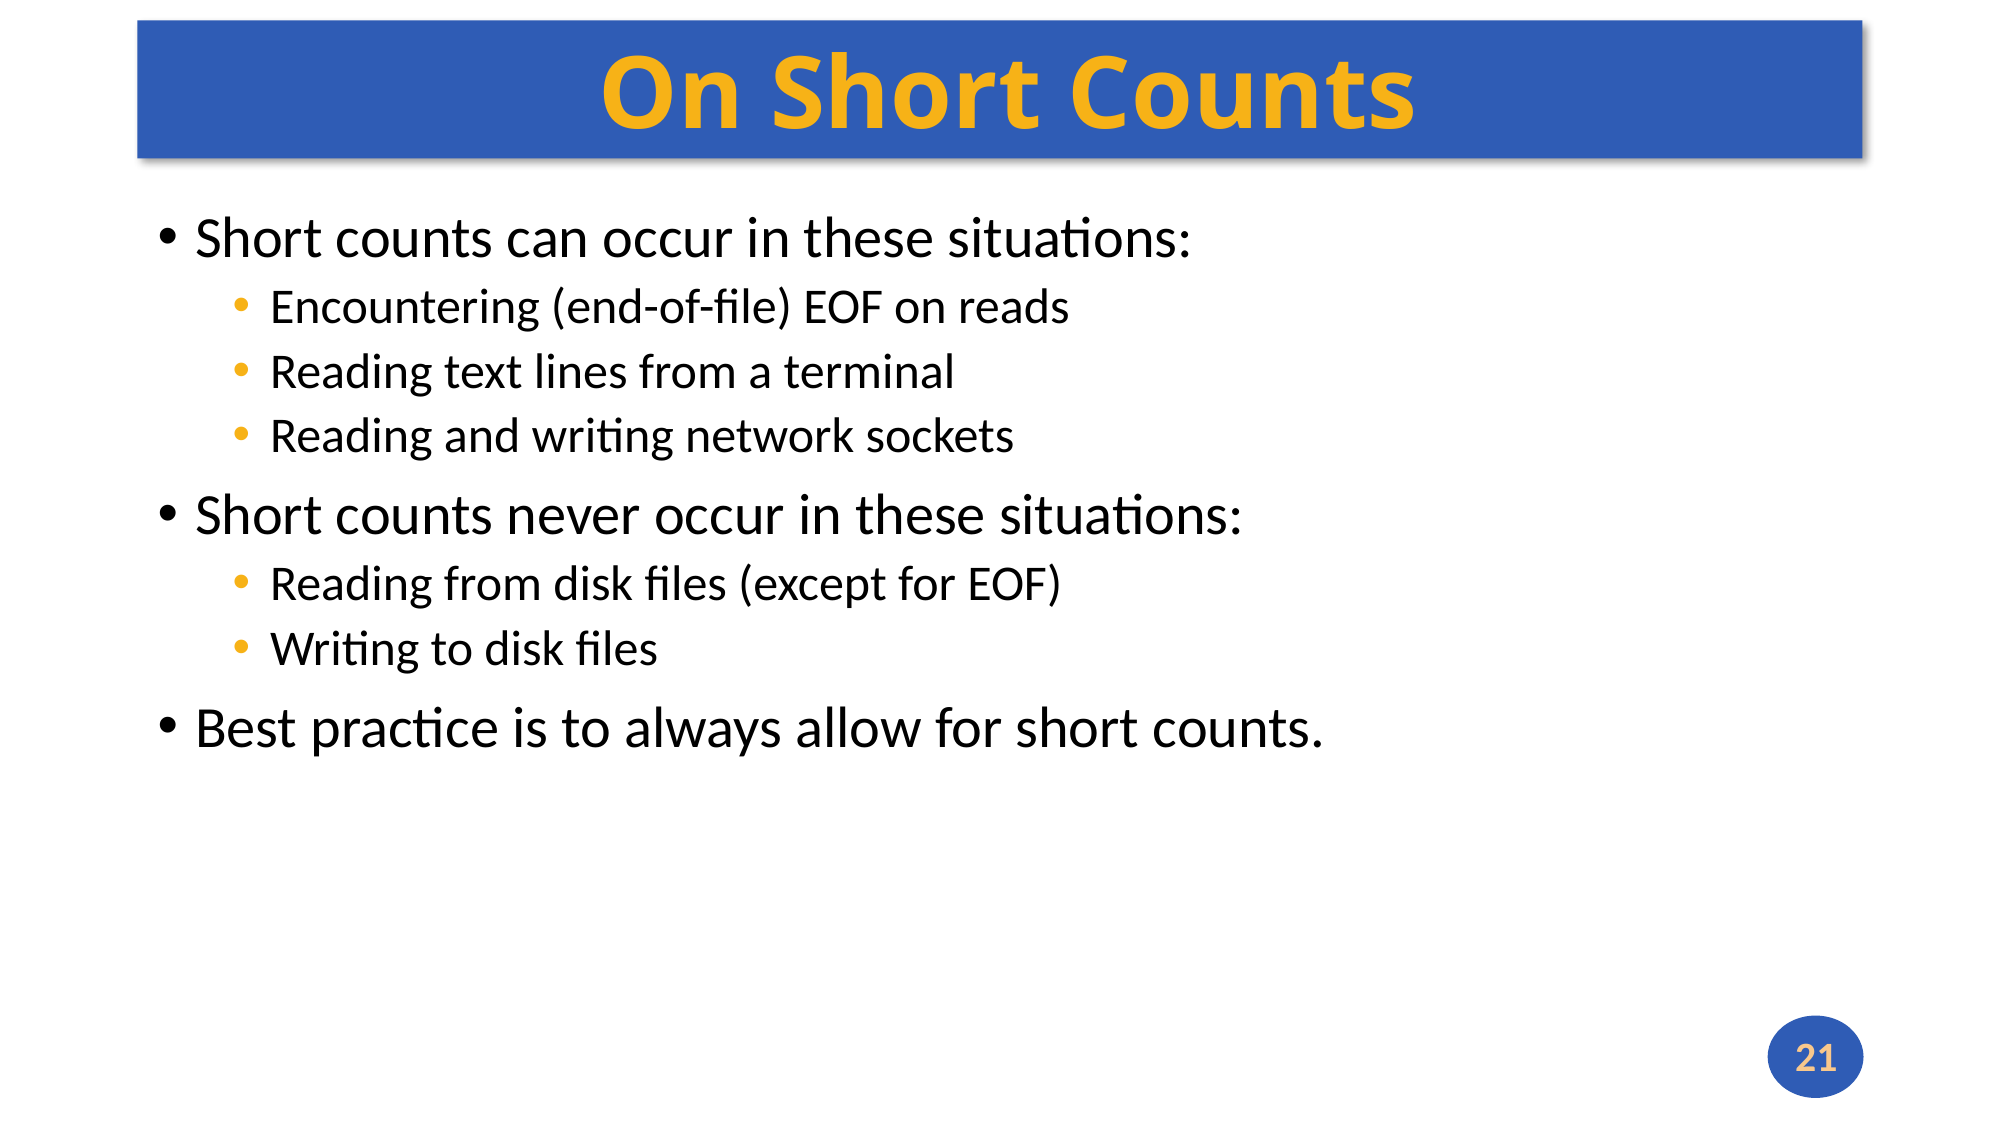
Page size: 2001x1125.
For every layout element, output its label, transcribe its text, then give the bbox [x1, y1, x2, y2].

list Short counts can occur in these situations: Encountering (end-of-file) EOF on reads Reading text lines from a terminal Reading and writing network sockets Short counts never occur in these situations: Reading from disk files (except for EOF) Writing to disk files Best practice is to always allow for short counts. [142, 200, 1863, 1029]
title On Short Counts [142, 22, 1863, 155]
slide_number 21 [1767, 1015, 1866, 1095]
